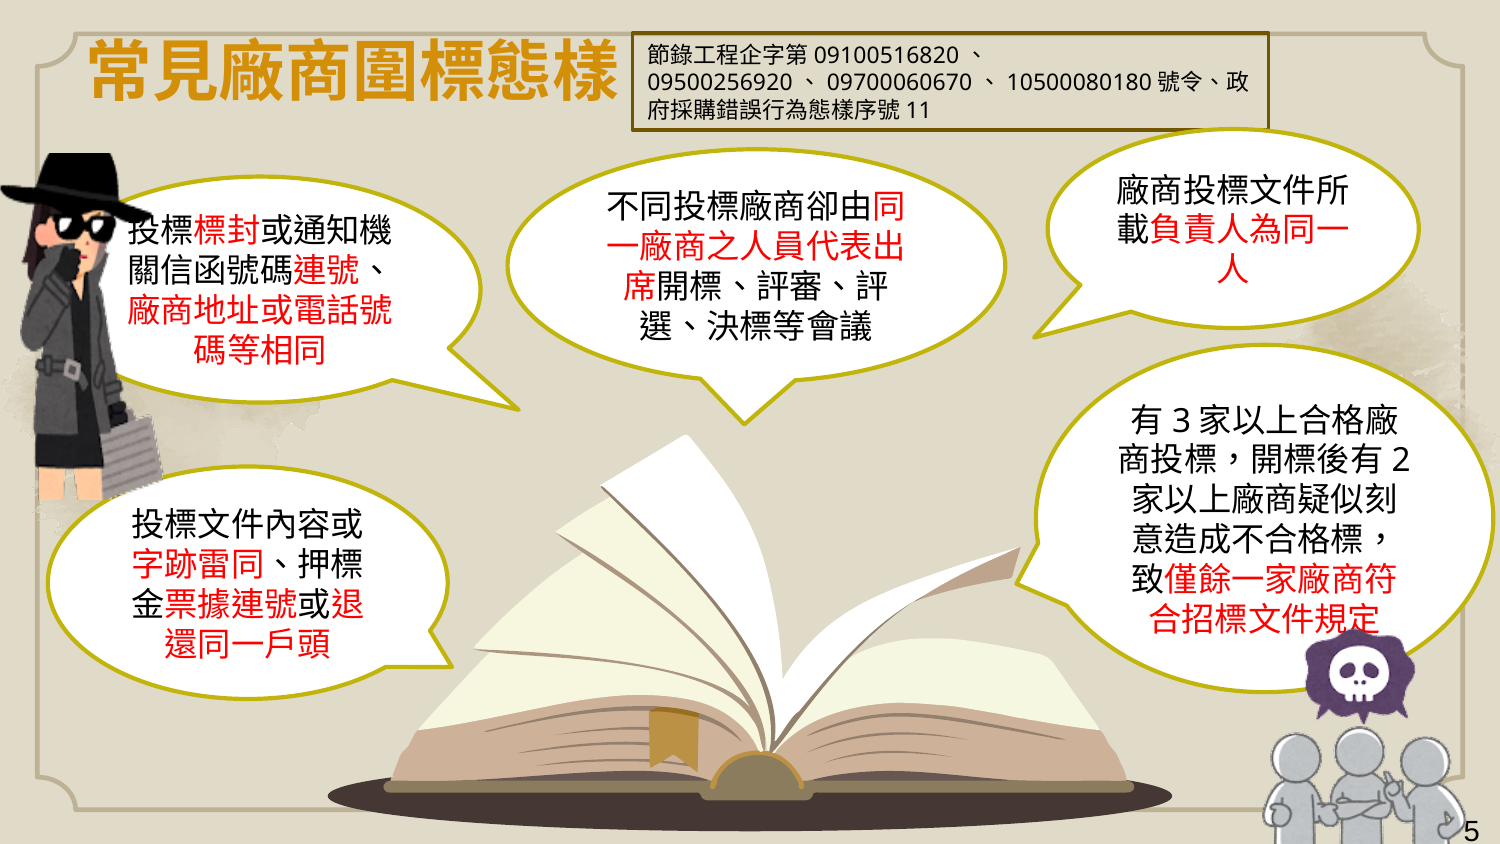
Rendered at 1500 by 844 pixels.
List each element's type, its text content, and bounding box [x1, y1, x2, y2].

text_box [327, 434, 1173, 832]
text_box 有3家以上合格廠商投標，開標後有2家以上廠商疑似刻意造成不合格標，致僅餘一家廠商符合招標文件規定 [1062, 342, 1496, 694]
picture [1255, 626, 1473, 844]
picture [0, 153, 217, 500]
text_box 不同投標廠商卻由同一廠商之人員代表出席開標、評審、評選、決標等會議 [505, 147, 1008, 427]
text_box 投標文件內容或字跡雷同、押標金票據連號或退還同一戶頭 [45, 464, 322, 702]
title 常見廠商圍標態樣 [55, 38, 632, 99]
text_box 投標標封或通知機關信函號碼連號、廠商地址或電話號碼等相同 [223, 174, 521, 412]
text_box 節錄工程企字第09100516820、 09500256920、09700060670、10500080180號令、政府採購錯誤行為態樣序號11 [632, 32, 1269, 131]
text_box 廠商投標文件所載負責人為同一人 [1032, 126, 1421, 340]
